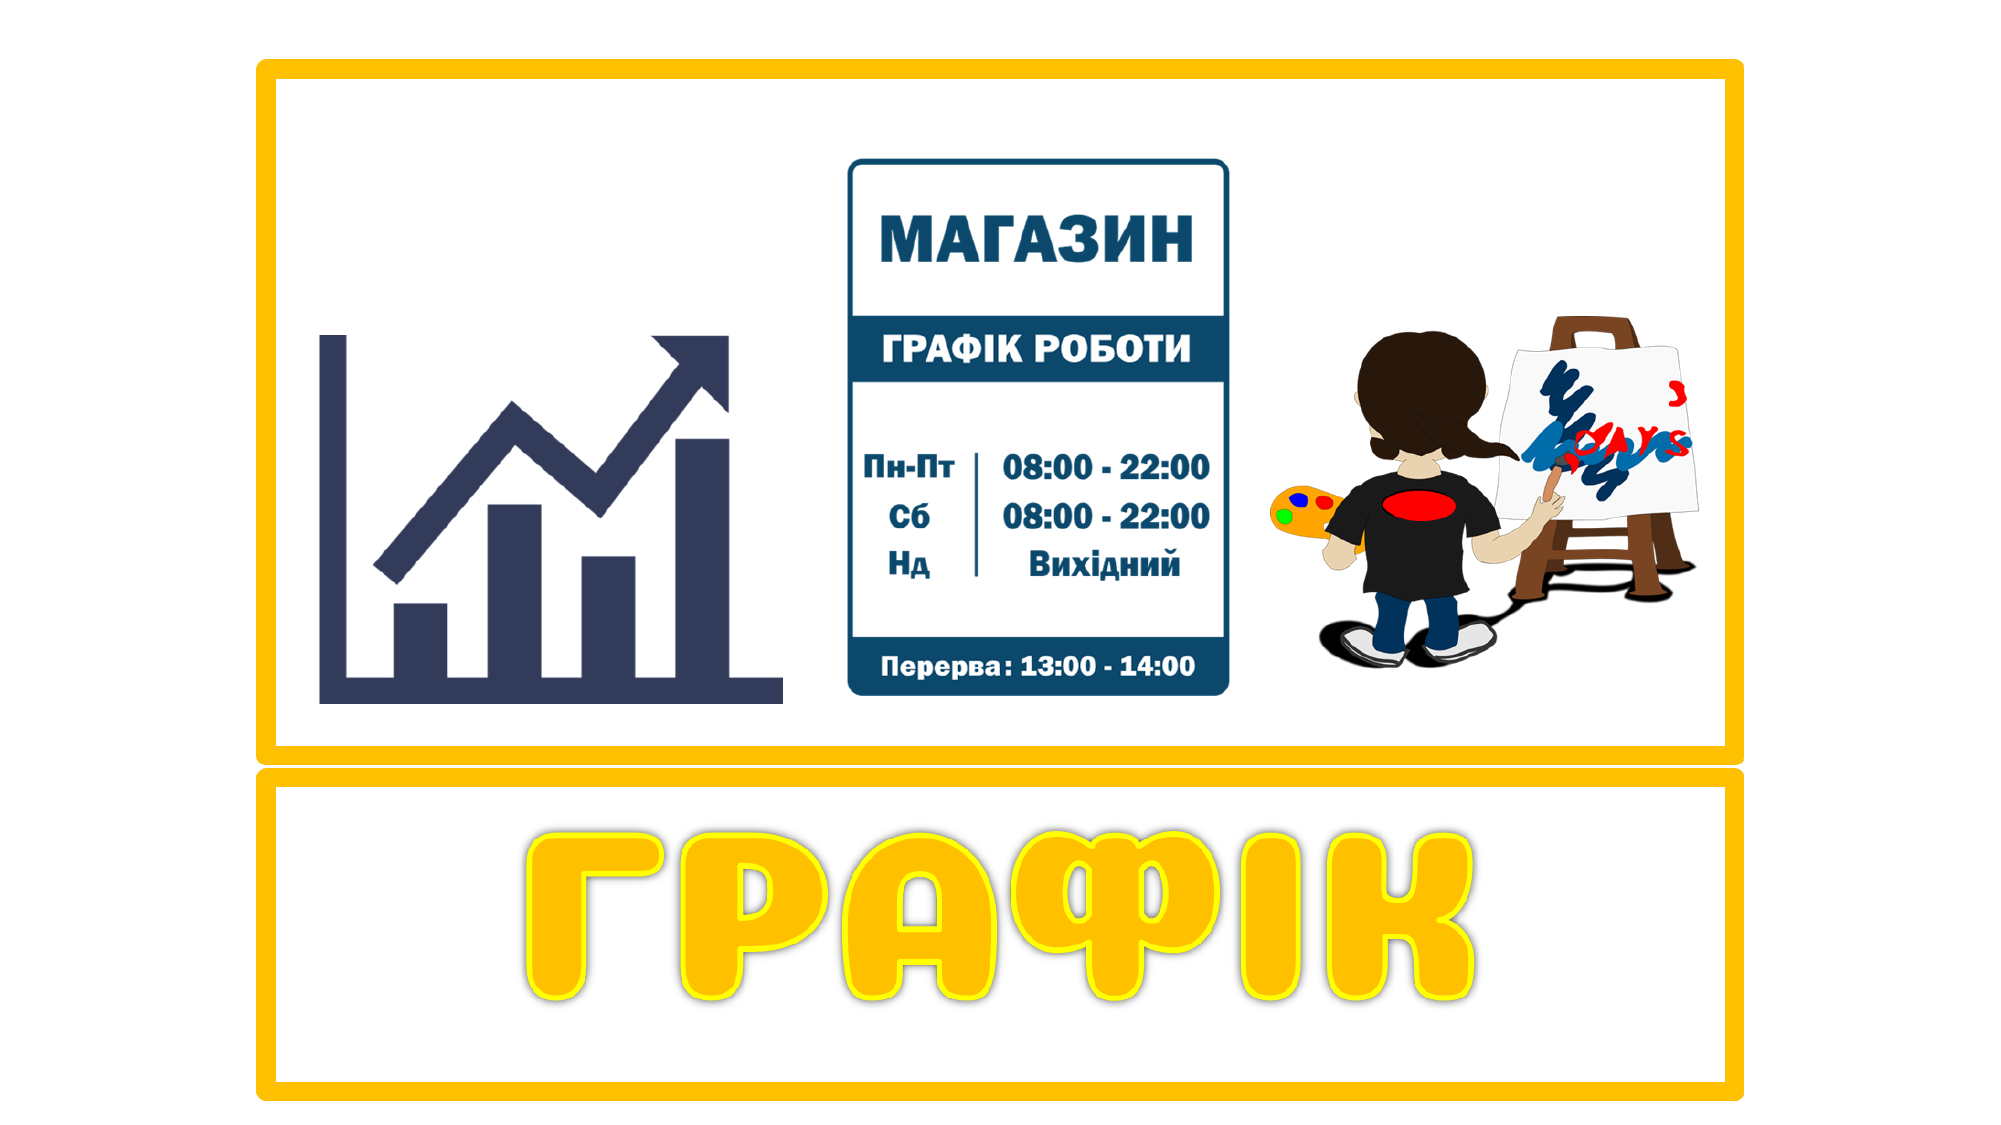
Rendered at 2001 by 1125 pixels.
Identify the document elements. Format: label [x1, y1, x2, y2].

list [256, 59, 1744, 1105]
